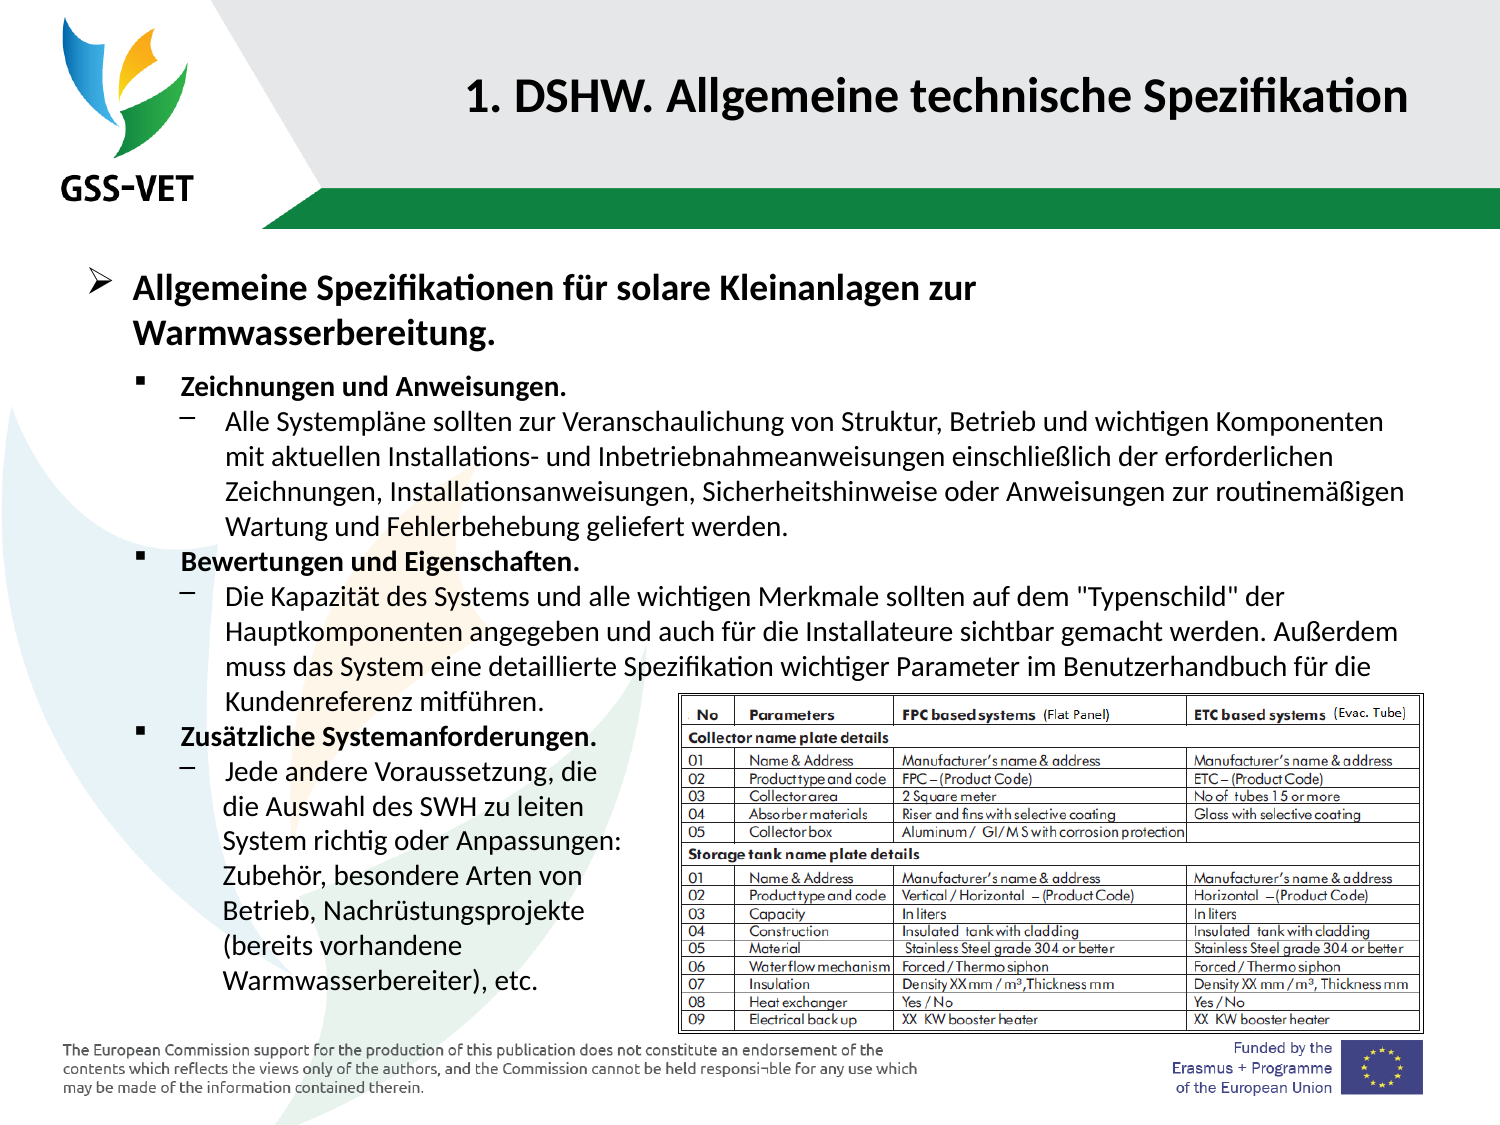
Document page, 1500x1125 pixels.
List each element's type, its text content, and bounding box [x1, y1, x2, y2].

text_box Allgemeine Spezifikationen für solare Kleinanlagen zur Warmwasserbereitung. [71, 255, 1223, 361]
picture [0, 0, 1500, 1125]
title 1. DSHW. Allgemeine technische Spezifikation [324, 0, 1425, 185]
text_box Zeichnungen und Anweisungen. Alle Systempläne sollten zur Veranschaulichung von Struktur, Betrieb und wichtigen Komponenten mit aktuellen Installations- und Inbetriebnahmeanweisungen einschließlich der erforderlichen Zeichnungen, Installationsanweisungen, Sicherheitshinweise oder Anweisungen zur routinemäßigen Wartung und Fehlerbehebung geliefert werden. Bewertungen und Eigenschaften. Die Kapazität des Systems und alle wichtigen Merkmale sollten auf dem "Typenschild" der Hauptkomponenten angegeben und auch für die Installateure sichtbar gemacht werden. Außerdem muss das System eine detaillierte Spezifikation wichtiger Parameter im Benutzerhandbuch für die Kundenreferenz mitführen. Zusätzliche Systemanforderungen. Jede andere Voraussetzung, die die Auswahl des SWH zu leiten System richtig oder Anpassungen: Zubehör, besondere Arten von Betrieb, Nachrüstungsprojekte (bereits vorhandene Warmwasserbereiter), etc. [119, 359, 1425, 1004]
